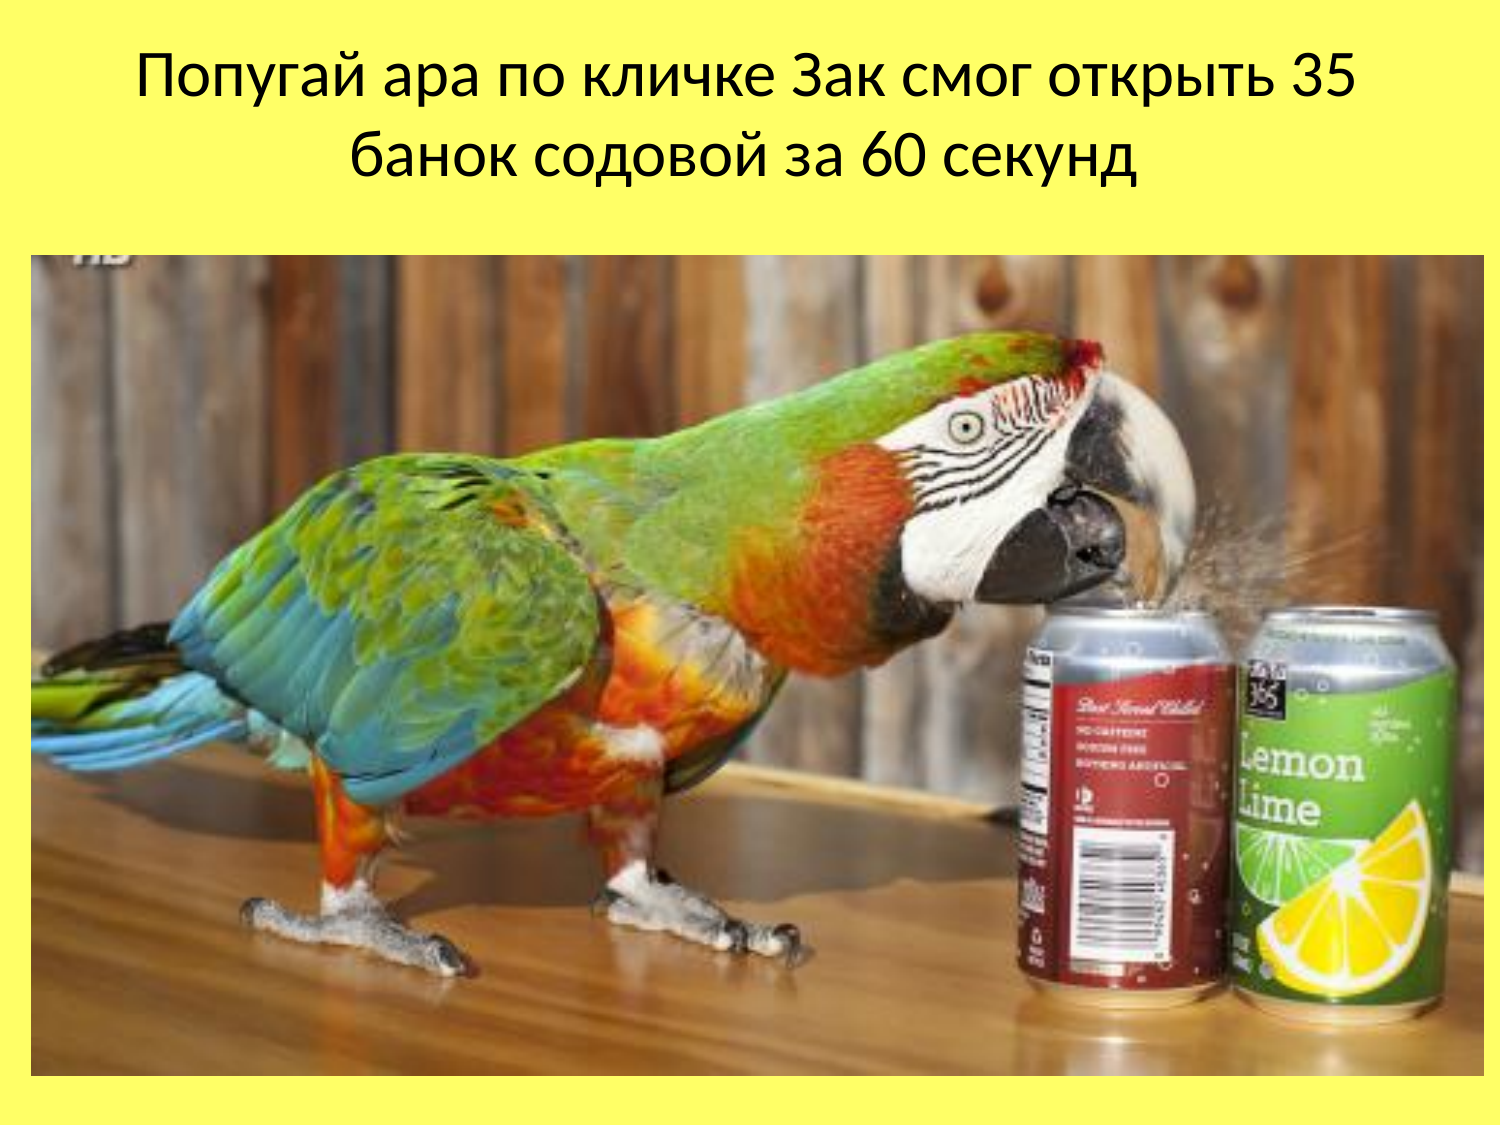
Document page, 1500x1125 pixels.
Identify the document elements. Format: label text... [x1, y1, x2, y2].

picture [30, 255, 1500, 1076]
text_box Попугай ара по кличке Зак смог открыть 35 банок содовой за 60 секунд [64, 21, 1424, 197]
